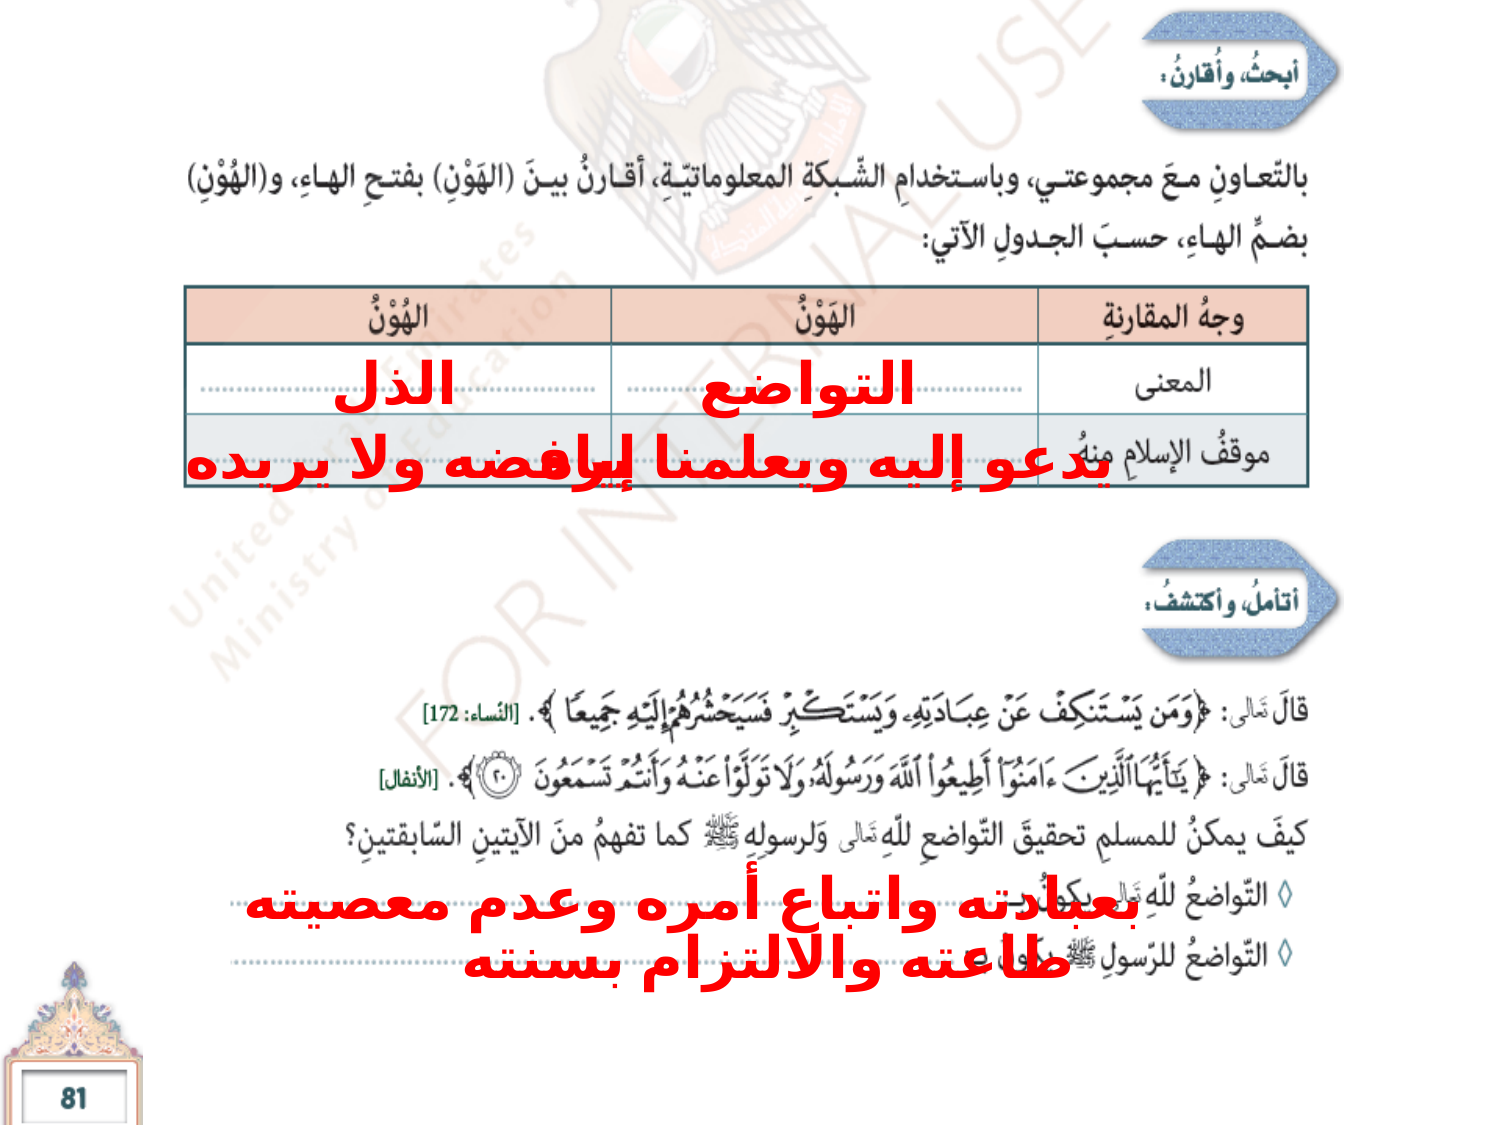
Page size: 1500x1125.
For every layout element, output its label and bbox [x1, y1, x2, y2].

picture [0, 957, 143, 1125]
picture [162, 0, 1345, 1038]
